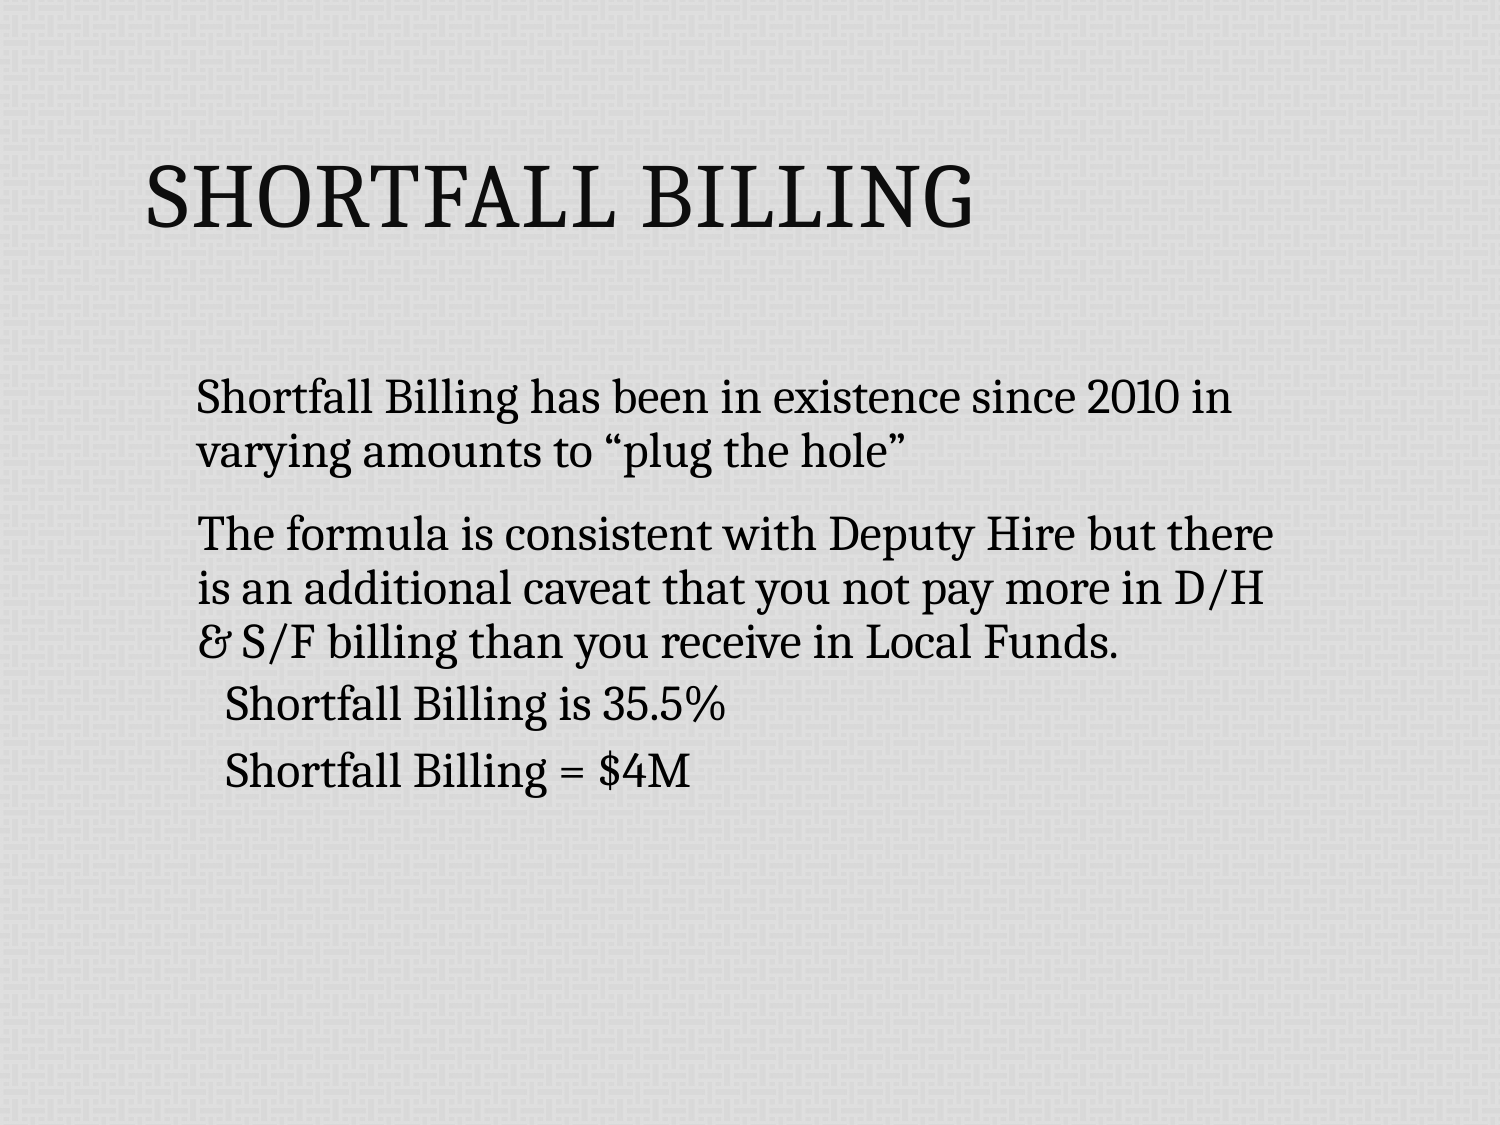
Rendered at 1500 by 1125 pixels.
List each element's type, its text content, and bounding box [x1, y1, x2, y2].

list Shortfall Billing has been in existence since 2010 in varying amounts to “plug the hole” The formula is consistent with Deputy Hire but there is an additional caveat that you not pay more in D/H & S/F billing than you receive in Local Funds. Shortfall Billing is 35.5% Shortfall Billing = $4M [174, 362, 1287, 1032]
title Shortfall Billing [132, 149, 1329, 396]
